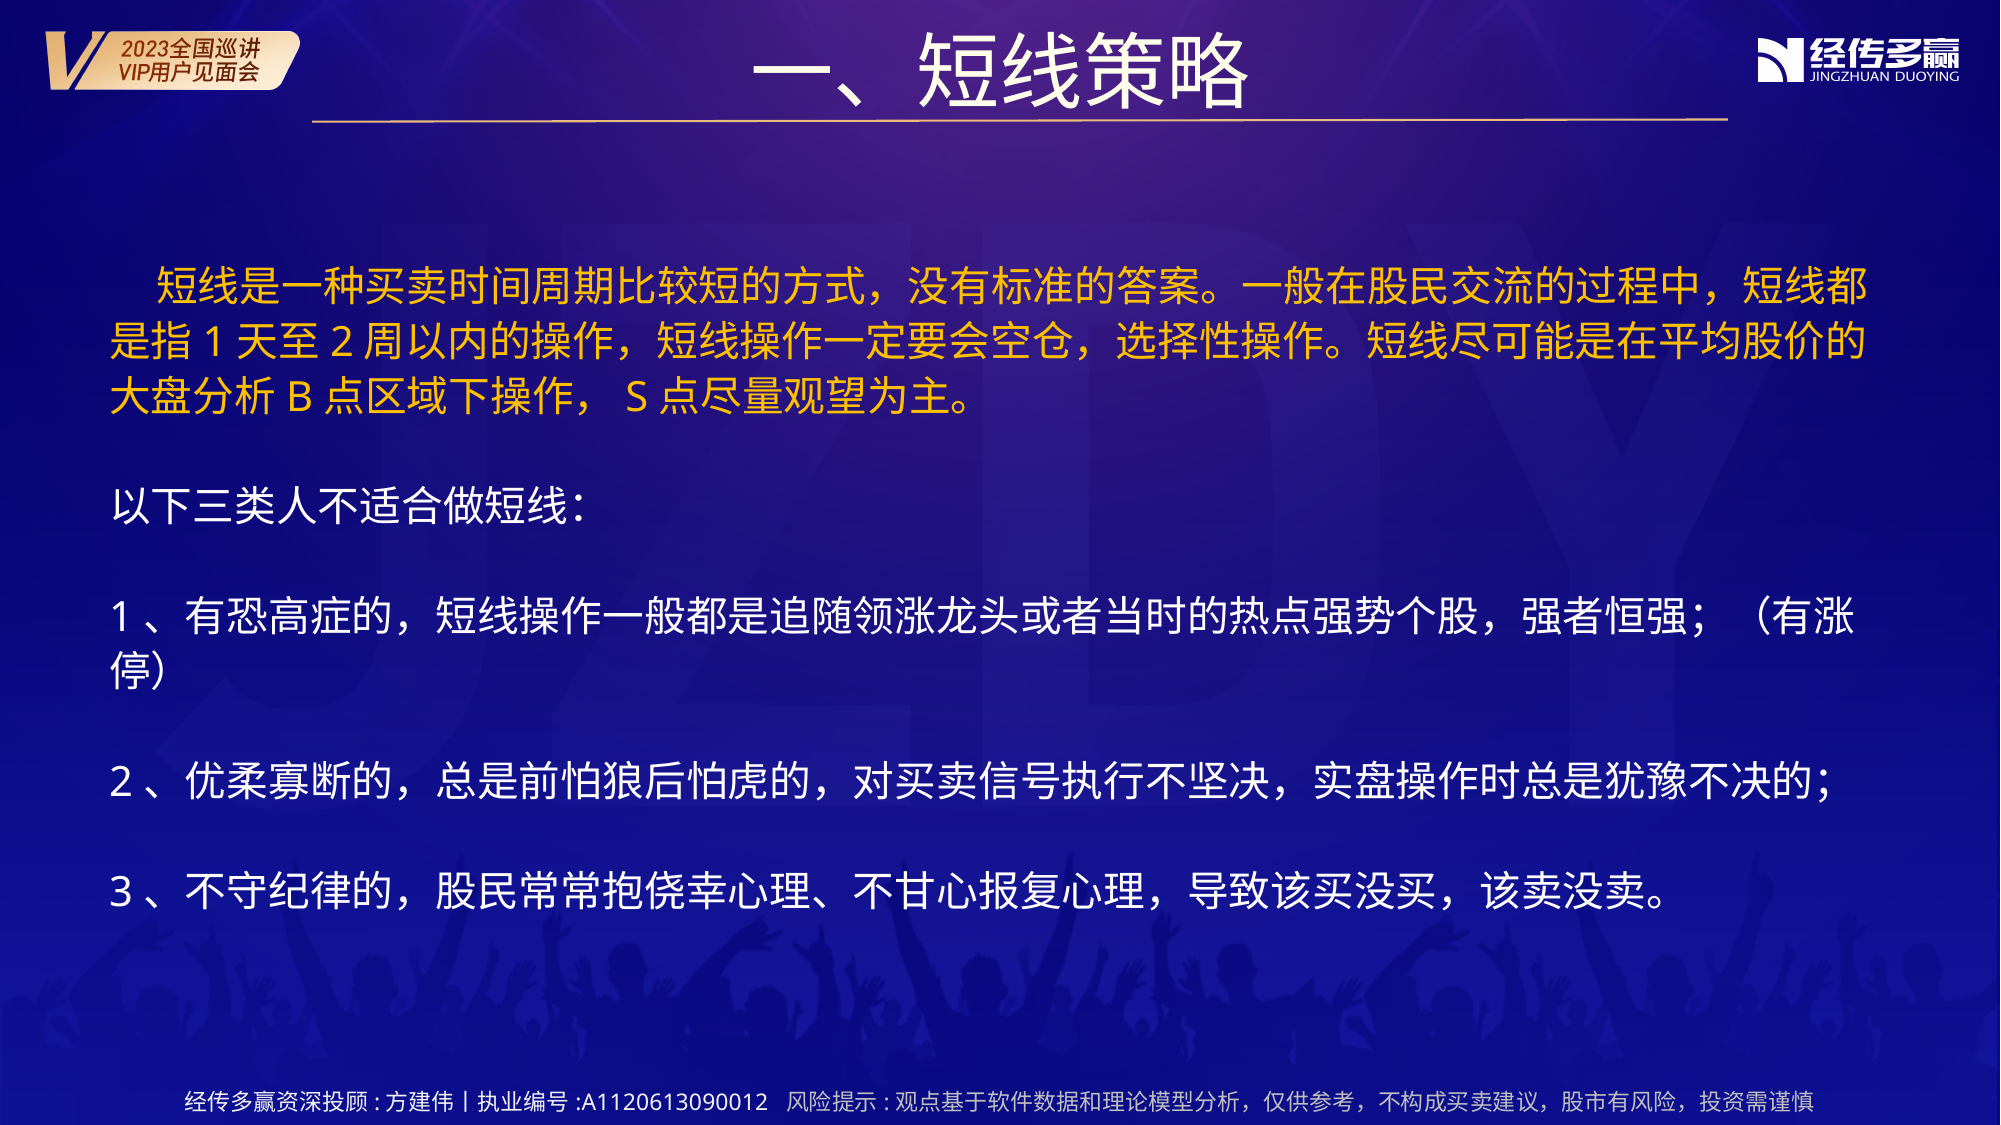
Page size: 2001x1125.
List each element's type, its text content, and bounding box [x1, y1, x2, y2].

picture [0, 0, 2000, 1125]
text_box 一、短线策略 [536, 11, 1464, 127]
text_box 短线是一种买卖时间周期比较短的方式，没有标准的答案。一般在股民交流的过程中，短线都是指1天至2周以内的操作，短线操作一定要会空仓，选择性操作。短线尽可能是在平均股价的大盘分析B点区域下操作，S点尽量观望为主。 以下三类人不适合做短线： 1、有恐高症的，短线操作一般都是追随领涨龙头或者当时的热点强势个股，强者恒强；（有涨停） 2、优柔寡断的，总是前怕狼后怕虎的，对买卖信号执行不坚决，实盘操作时总是犹豫不决的； 3、不守纪律的，股民常常抱侥幸心理、不甘心报复心理，导致该买没买，该卖没卖。 [94, 247, 1915, 923]
